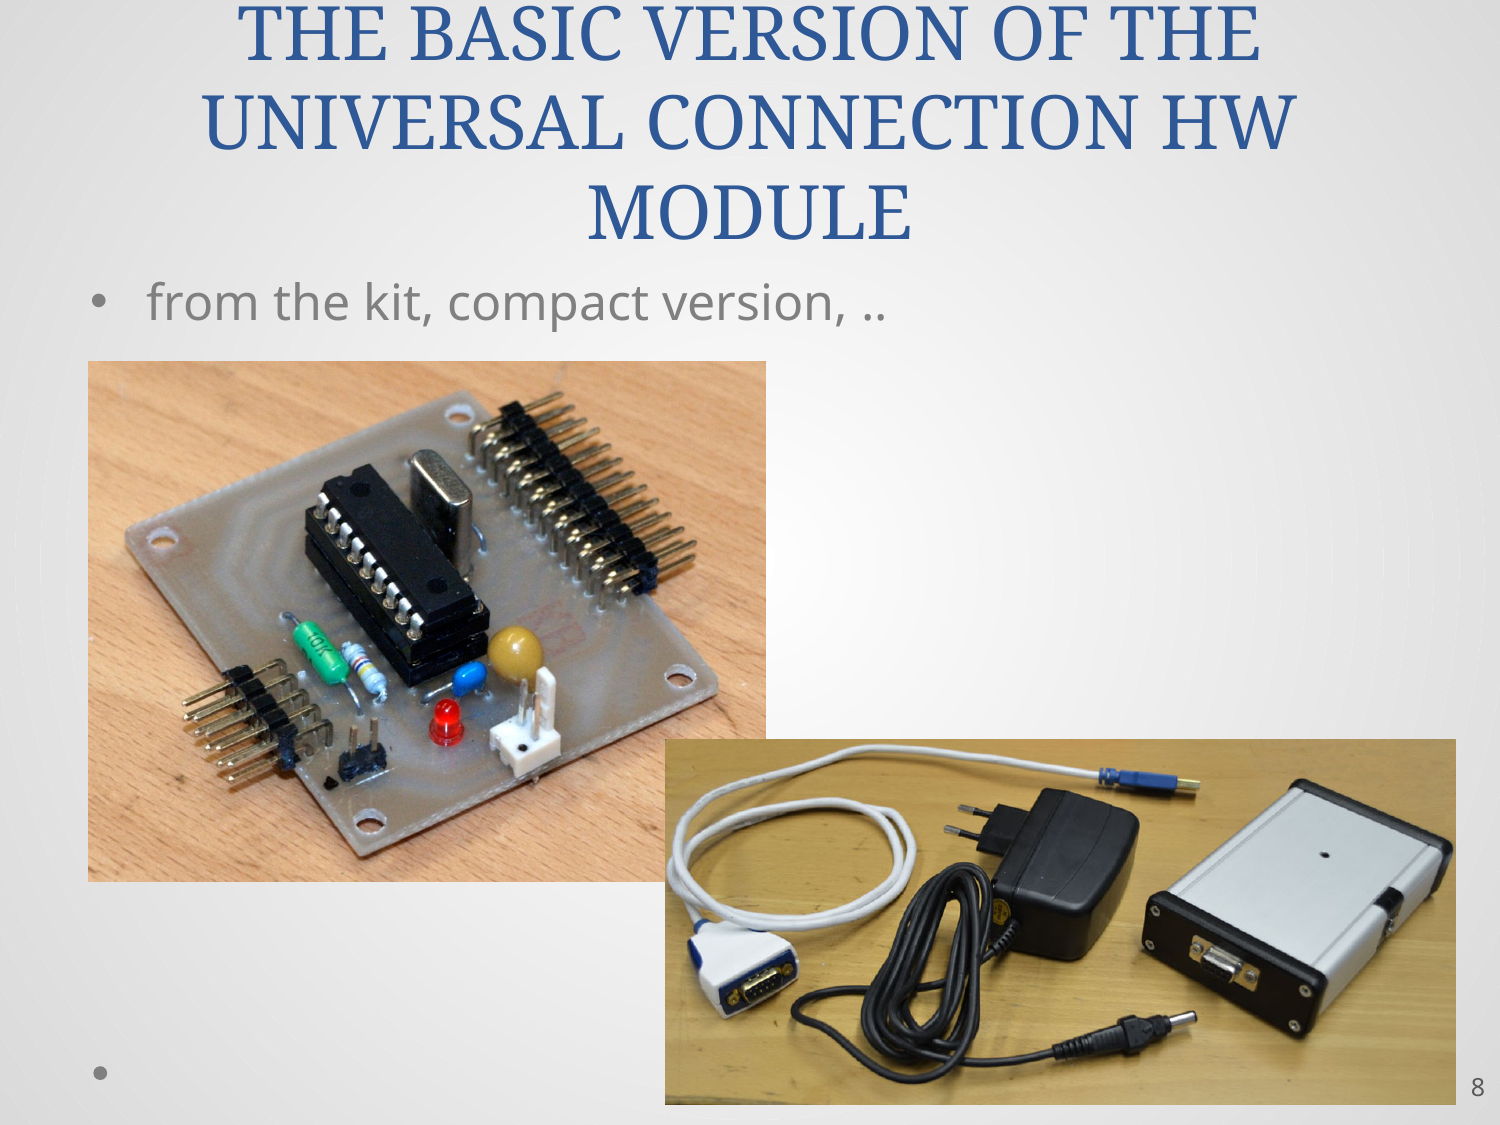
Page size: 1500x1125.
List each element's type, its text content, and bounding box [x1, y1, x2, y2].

text_box 8 [1411, 1058, 1500, 1119]
title The basic version of the universal connection HW module [75, 0, 1425, 262]
list from the kit, compact version, .. [75, 262, 1425, 1005]
picture [88, 361, 1456, 1106]
